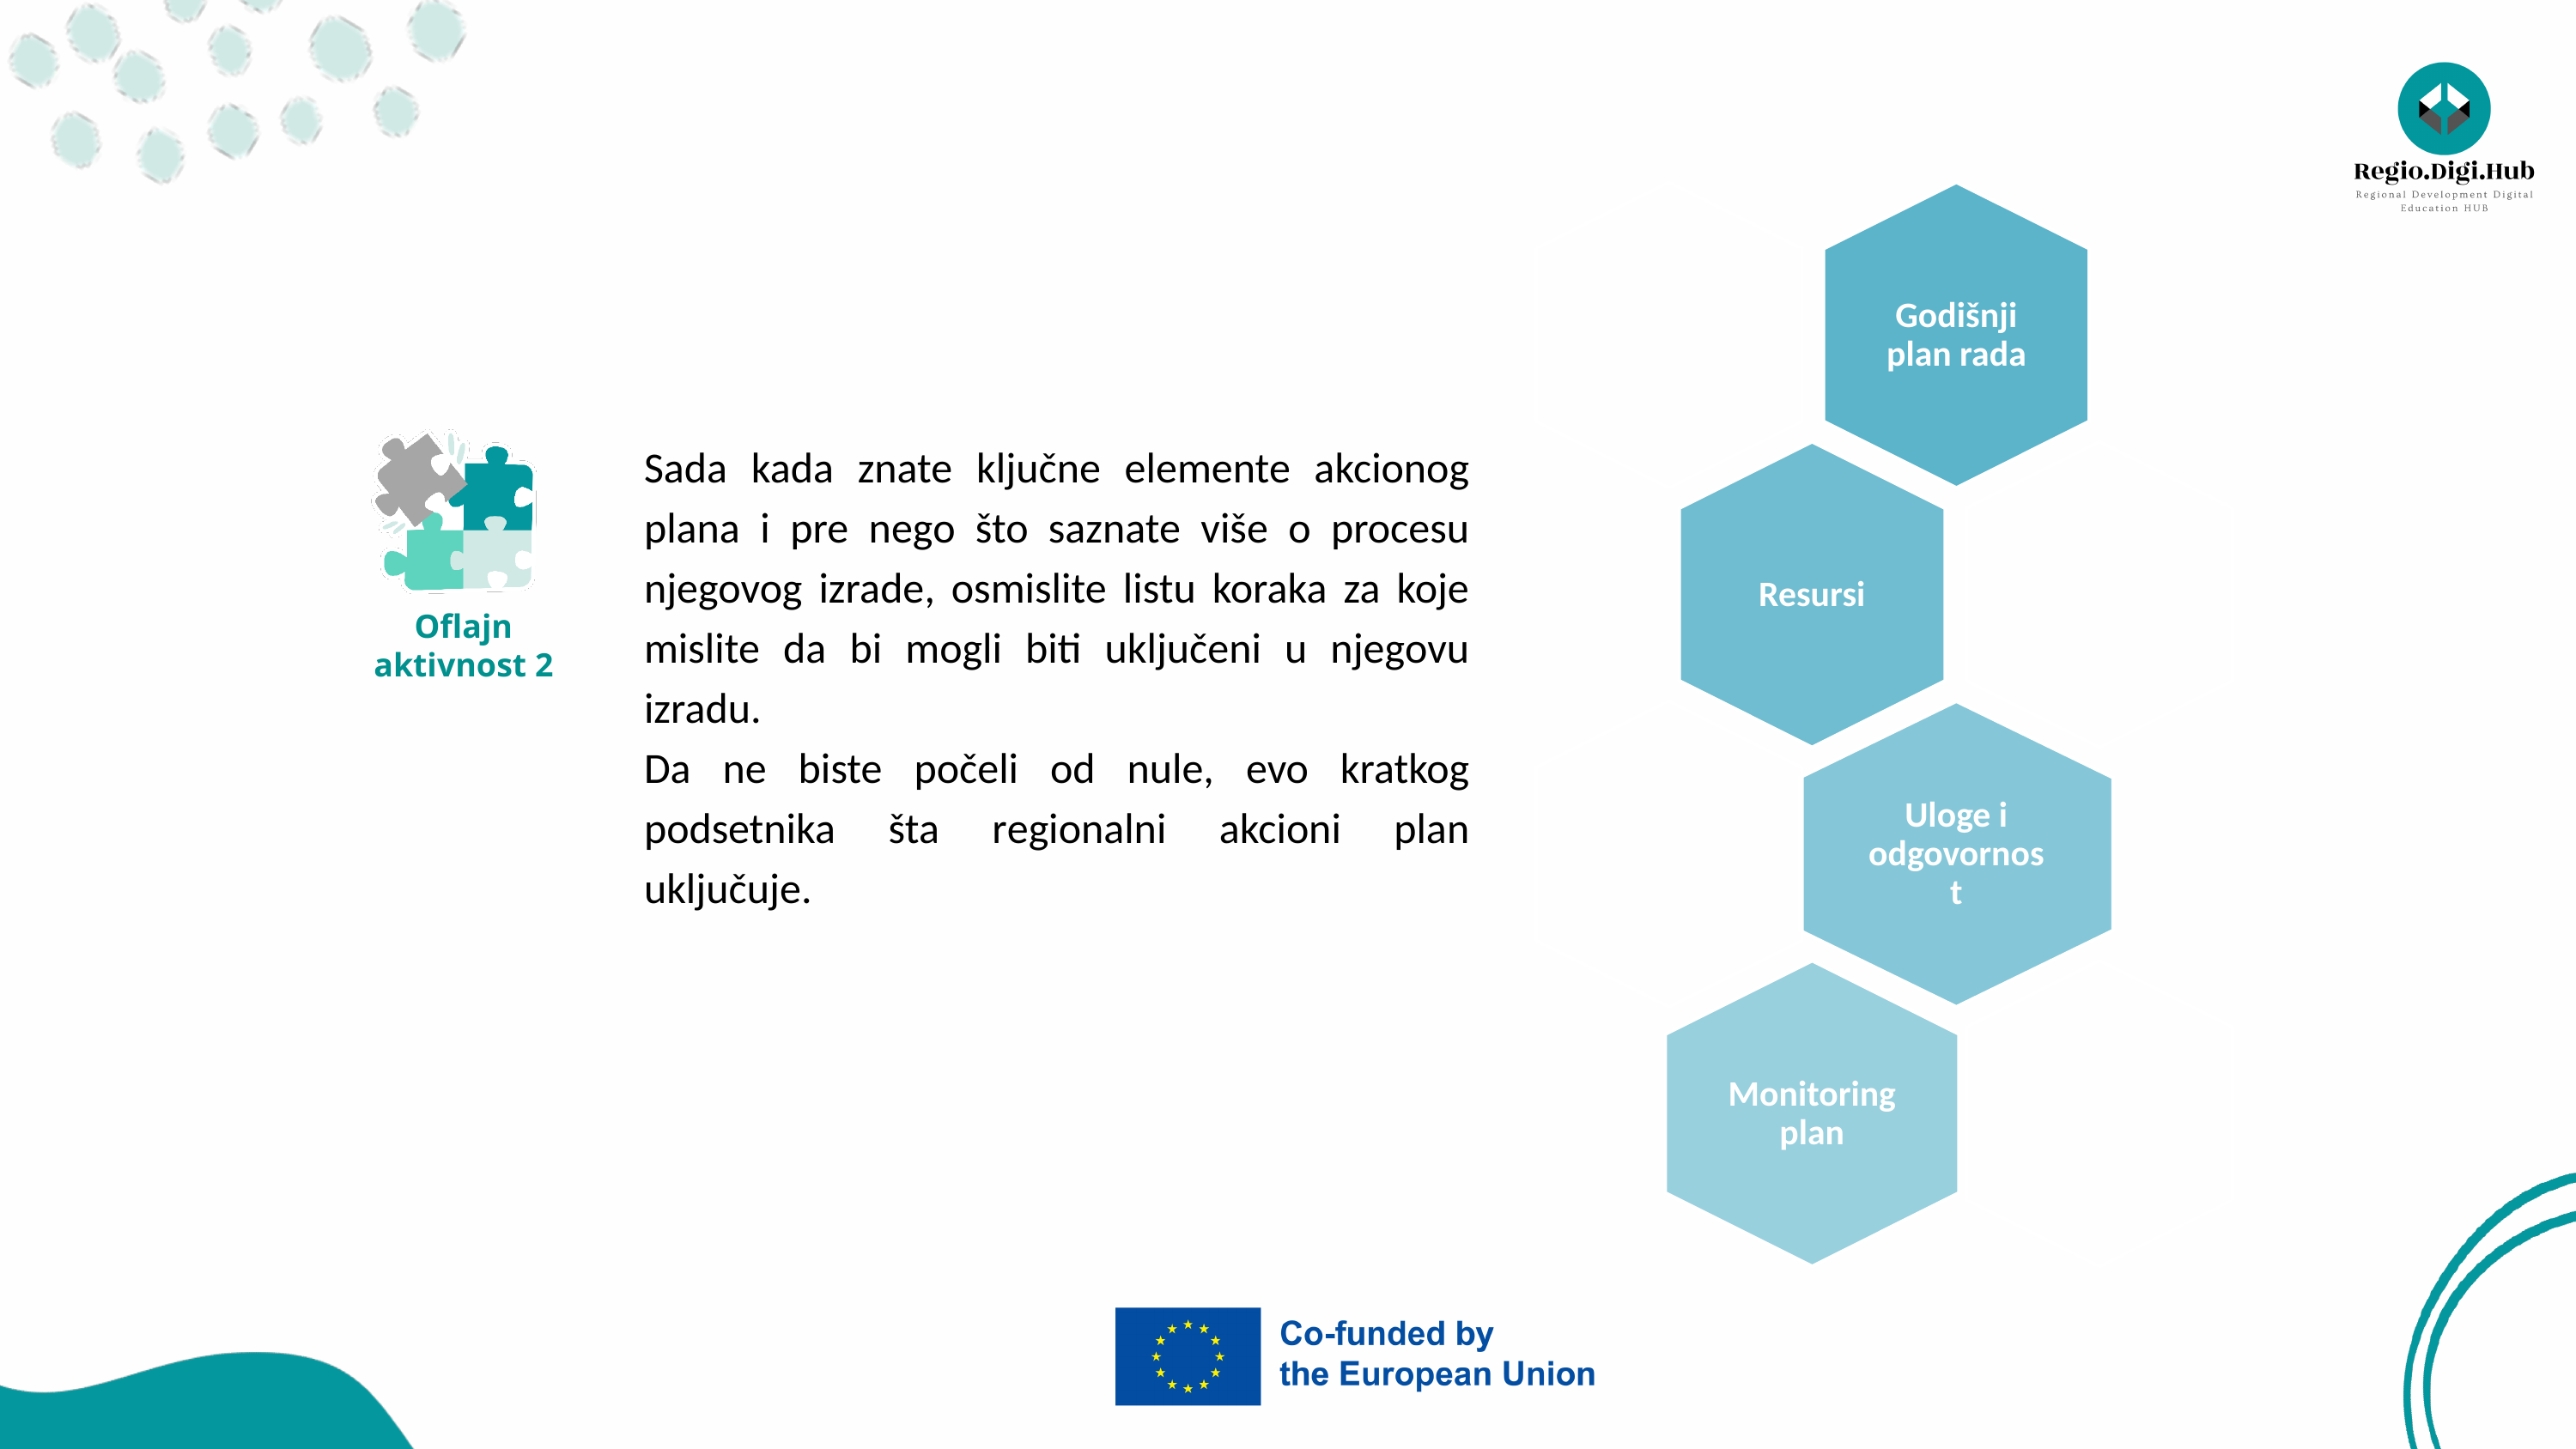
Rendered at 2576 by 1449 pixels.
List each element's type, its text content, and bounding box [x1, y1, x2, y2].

picture [1108, 1301, 1631, 1412]
picture [0, 1178, 663, 1449]
picture [2345, 1268, 2576, 1449]
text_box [332, 427, 595, 691]
text_box Sada kada znate ključne elemente akcionog plana i pre nego što saznate više o procesu njegovog izrade, osmislite listu koraka za koje mislite da bi mogli biti uključeni u njegovu izradu. Da ne biste počeli od nule, evo kratkog podsetnika šta regionalni akcioni plan uključuje. [644, 431, 1132, 912]
picture [2312, 0, 2576, 181]
picture [0, 0, 489, 306]
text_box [1137, 181, 2576, 1268]
